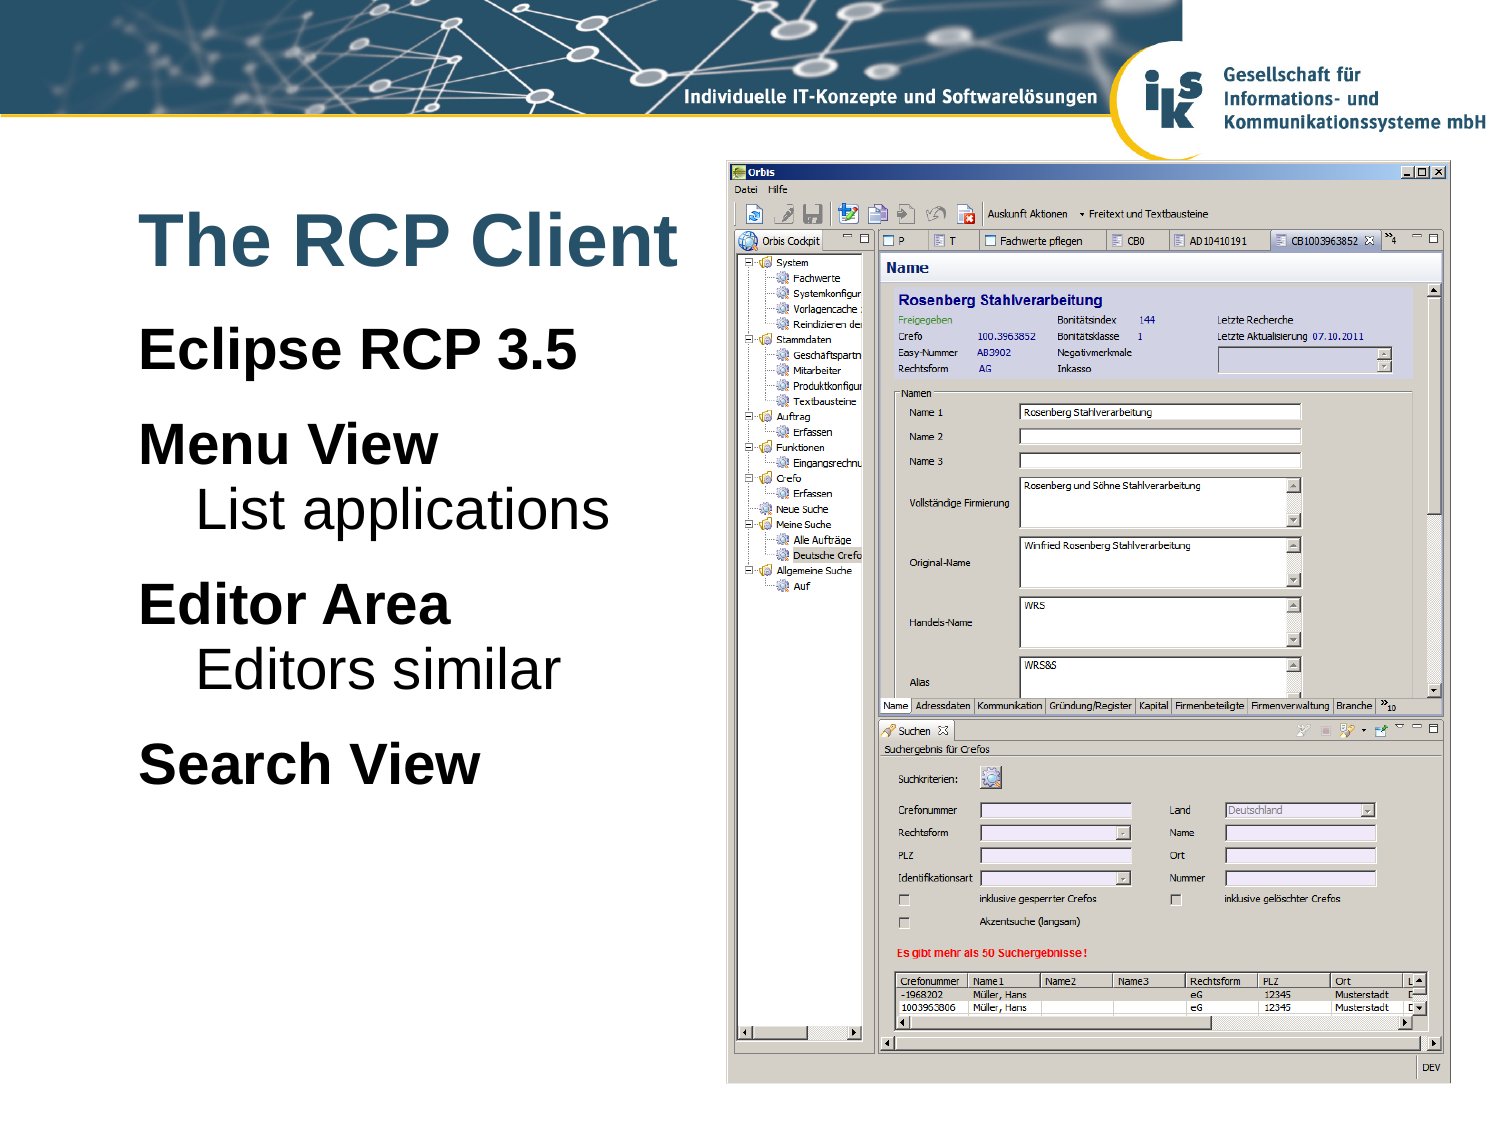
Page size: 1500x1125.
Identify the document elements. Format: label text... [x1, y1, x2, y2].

list Eclipse RCP 3.5 Menu View List applications Editor Area Editors similar Search View [123, 302, 715, 1049]
picture [0, 0, 1500, 1085]
title The RCP Client [123, 184, 720, 280]
